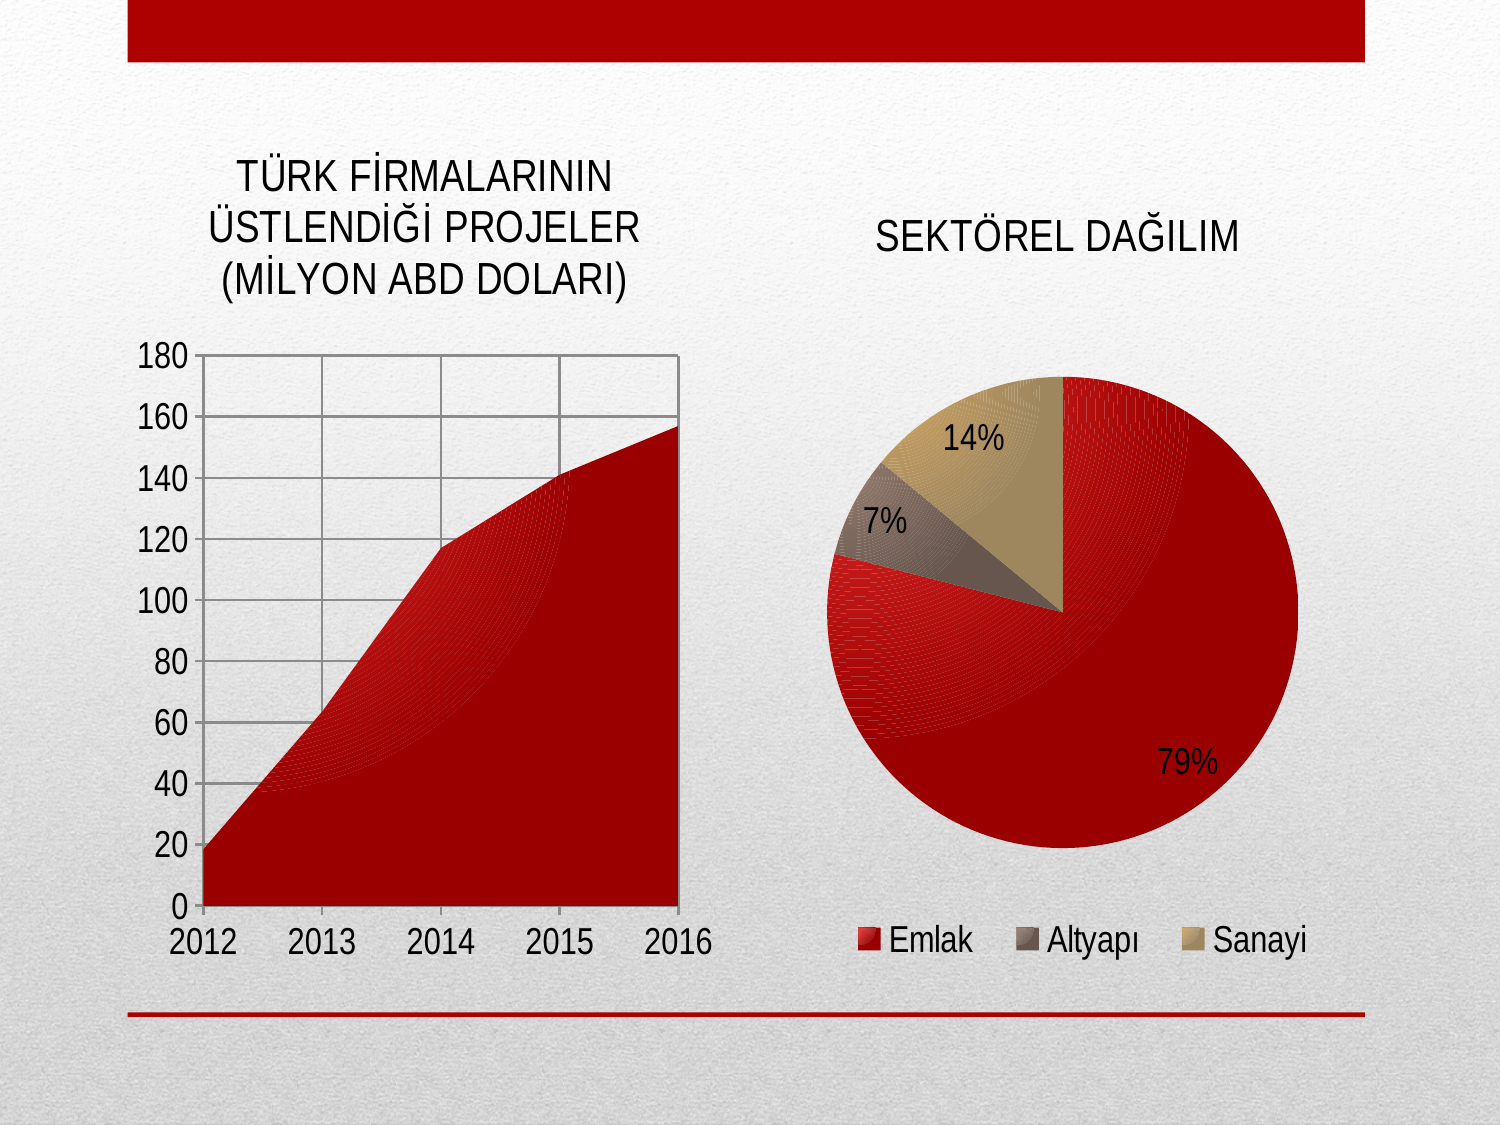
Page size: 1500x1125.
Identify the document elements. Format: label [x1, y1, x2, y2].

chart [124, 109, 726, 981]
chart [761, 109, 1364, 1019]
